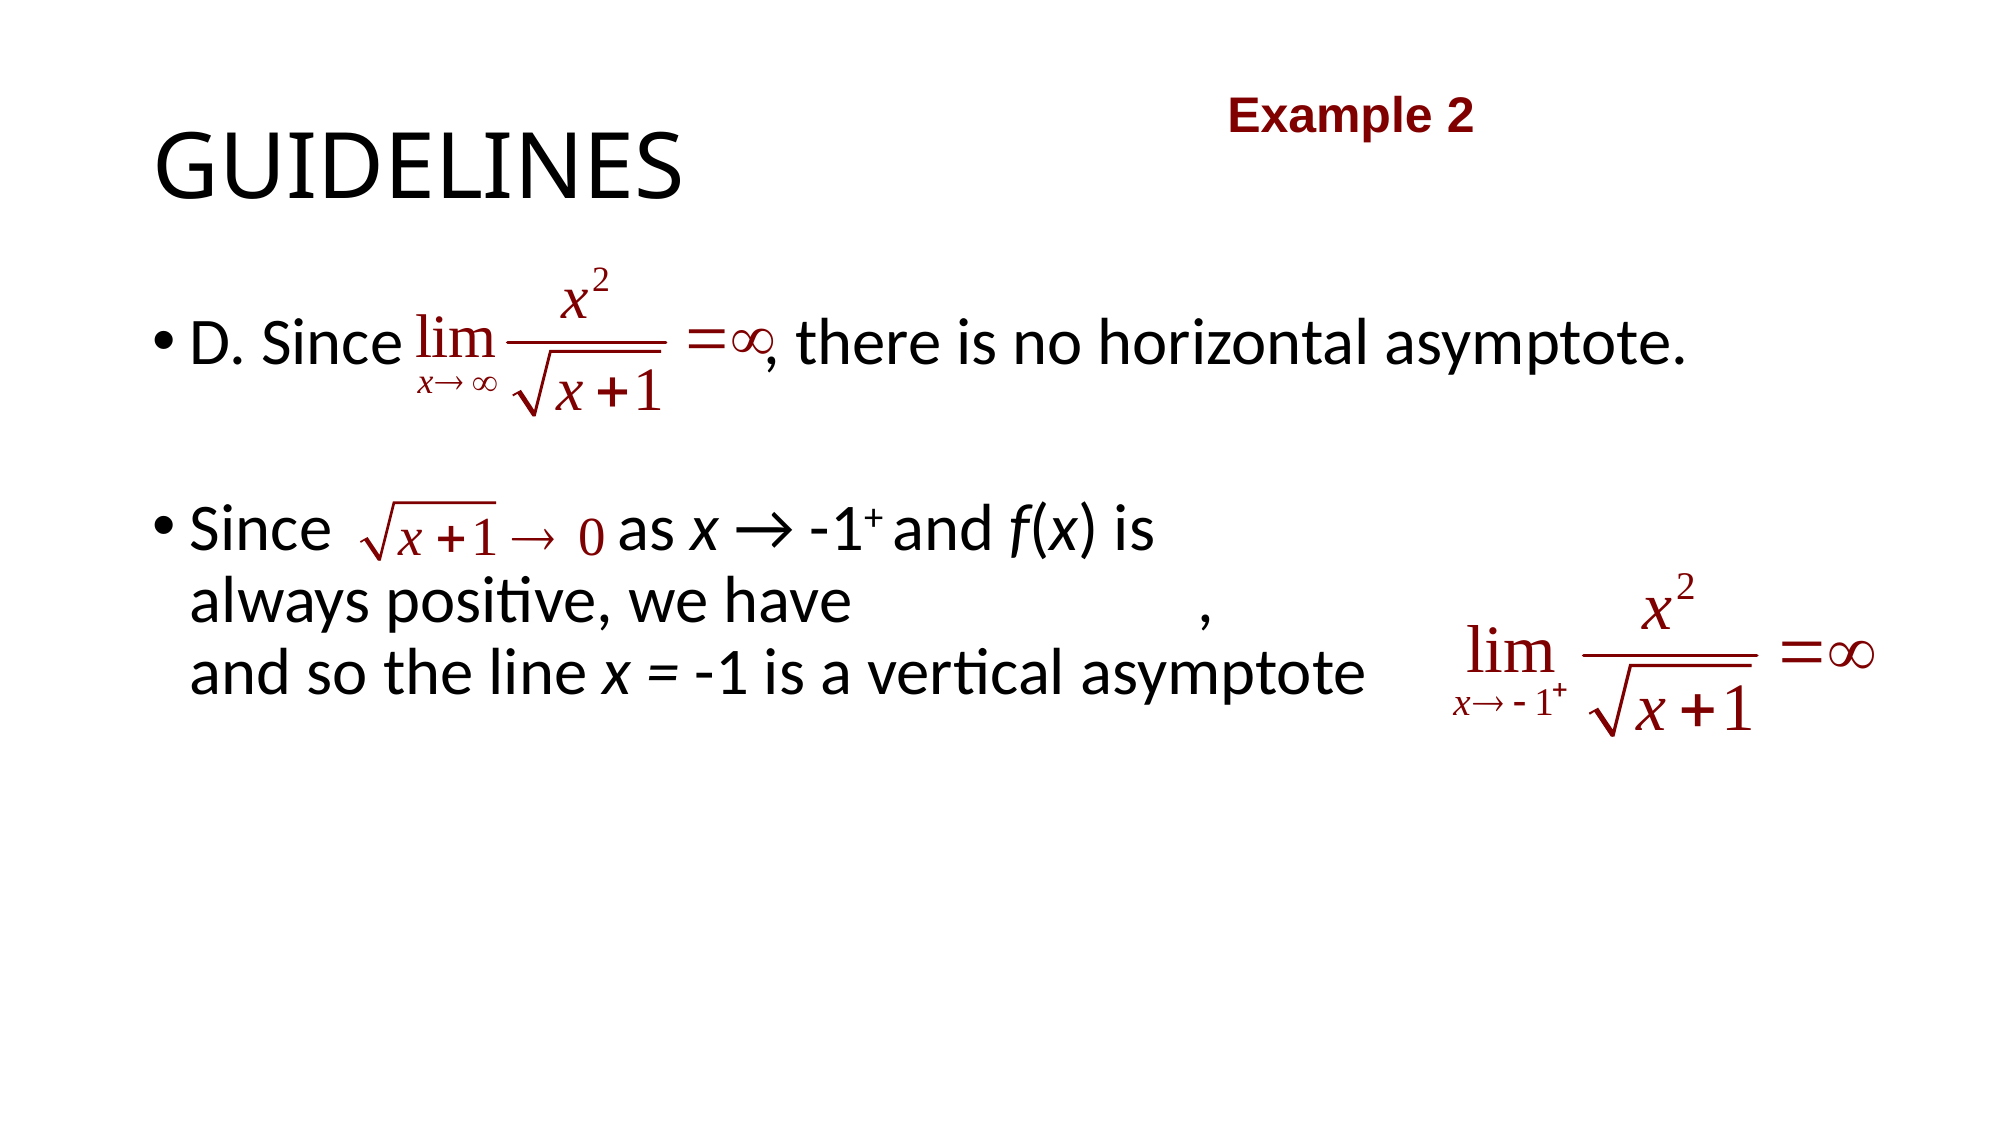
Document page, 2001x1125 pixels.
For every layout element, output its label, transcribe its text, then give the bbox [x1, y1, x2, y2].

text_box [350, 491, 617, 574]
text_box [1441, 553, 1886, 751]
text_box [406, 249, 787, 430]
list D. Since , there is no horizontal asymptote. Since as x → -1+ and f(x) is always positive, we have , and so the line x = -1 is a vertical asymptote [137, 299, 1863, 1014]
text_box Example 2 [1212, 74, 1750, 150]
title GUIDELINES [137, 59, 1863, 278]
